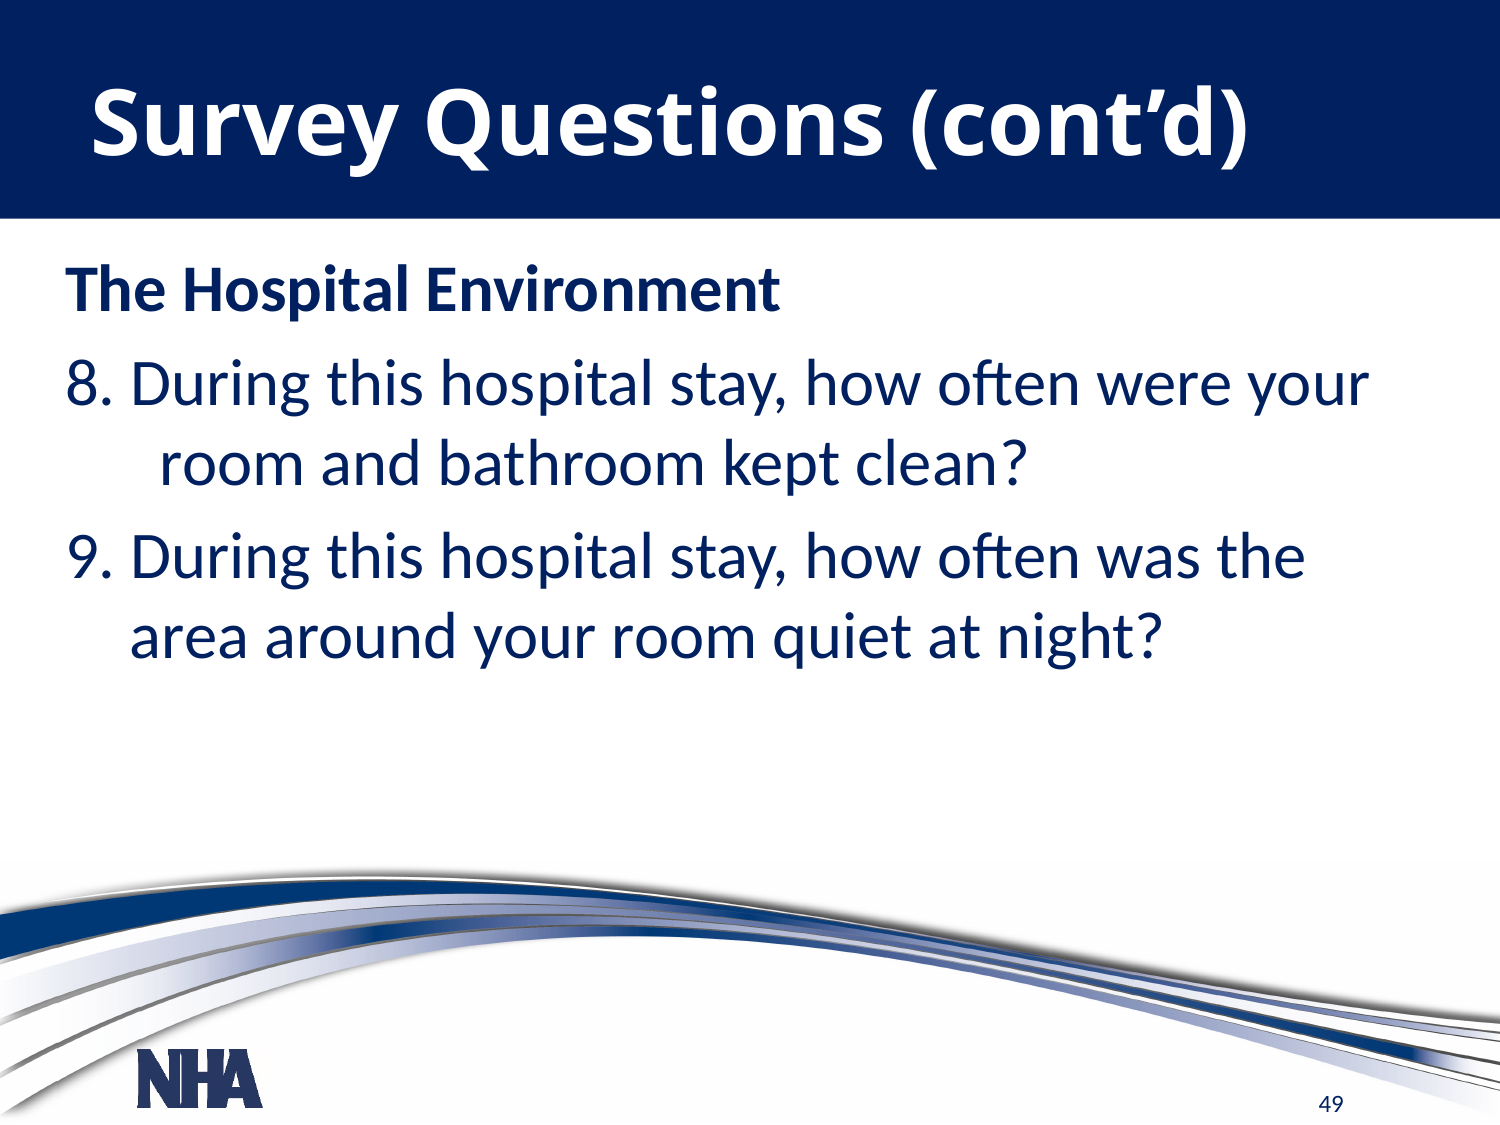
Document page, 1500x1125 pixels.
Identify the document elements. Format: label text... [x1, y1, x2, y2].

list The Hospital Environment 8. During this hospital stay, how often were your room and bathroom kept clean? 9. During this hospital stay, how often was the area around your room quiet at night? [50, 237, 1400, 980]
picture [0, 862, 1500, 1125]
title Survey Questions (cont’d) [75, 24, 1425, 213]
